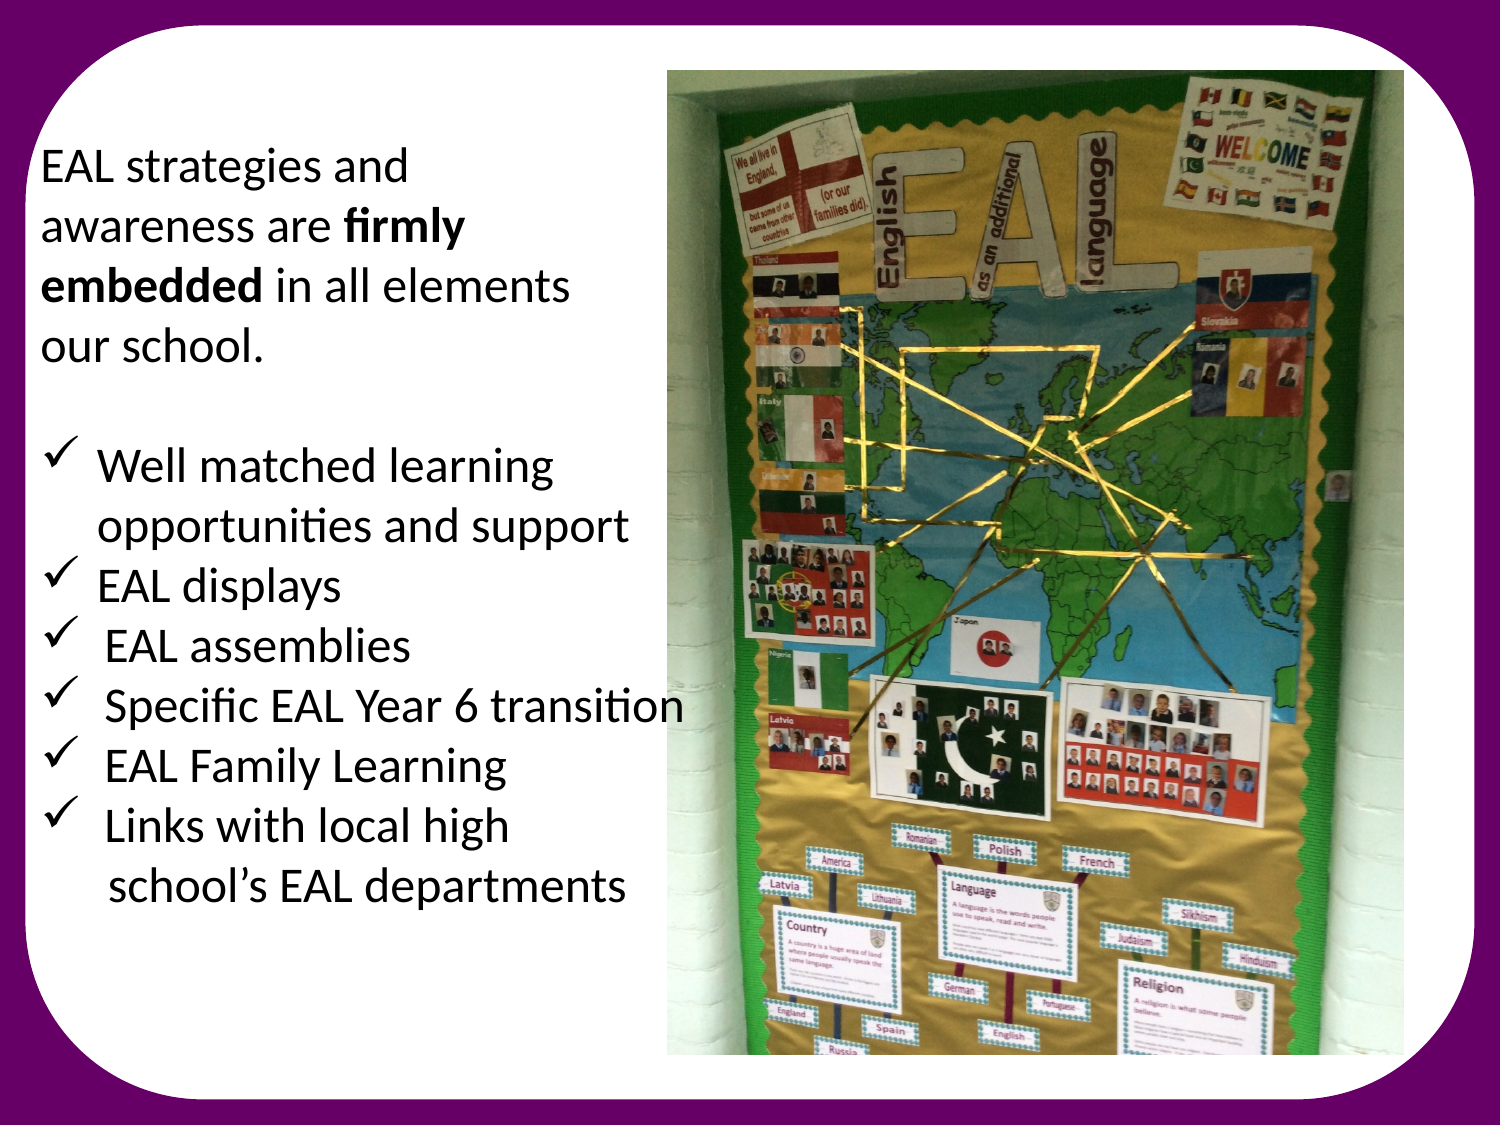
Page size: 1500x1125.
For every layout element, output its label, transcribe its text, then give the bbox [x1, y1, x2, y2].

text_box [31, 21, 1479, 1104]
text_box [21, 166, 25, 959]
text_box [0, 0, 1500, 1125]
picture [667, 70, 1404, 1055]
text_box EAL strategies and awareness are firmly embedded in all elements our school. Well matched learning opportunities and support EAL displays EAL assemblies Specific EAL Year 6 transition EAL Family Learning Links with local high school’s EAL departments [25, 125, 662, 981]
